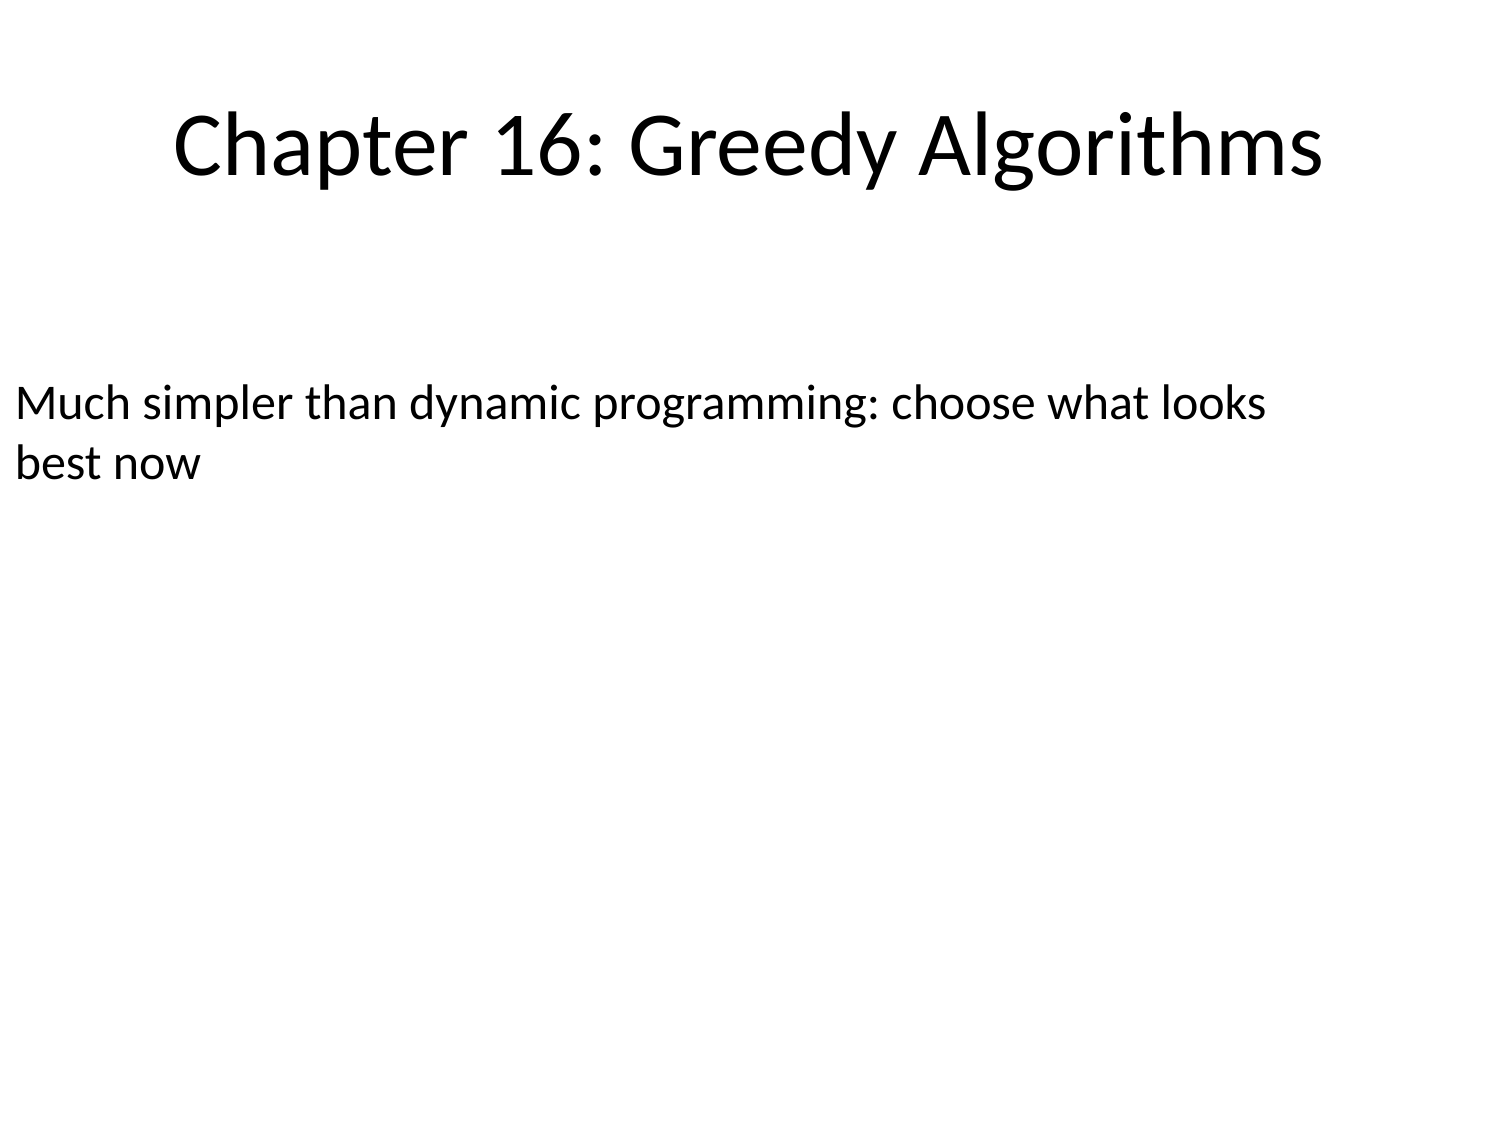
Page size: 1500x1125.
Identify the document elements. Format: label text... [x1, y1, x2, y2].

title Chapter 16: Greedy Algorithms [75, 45, 1425, 233]
text_box Much simpler than dynamic programming: choose what looks best now [0, 362, 1375, 498]
